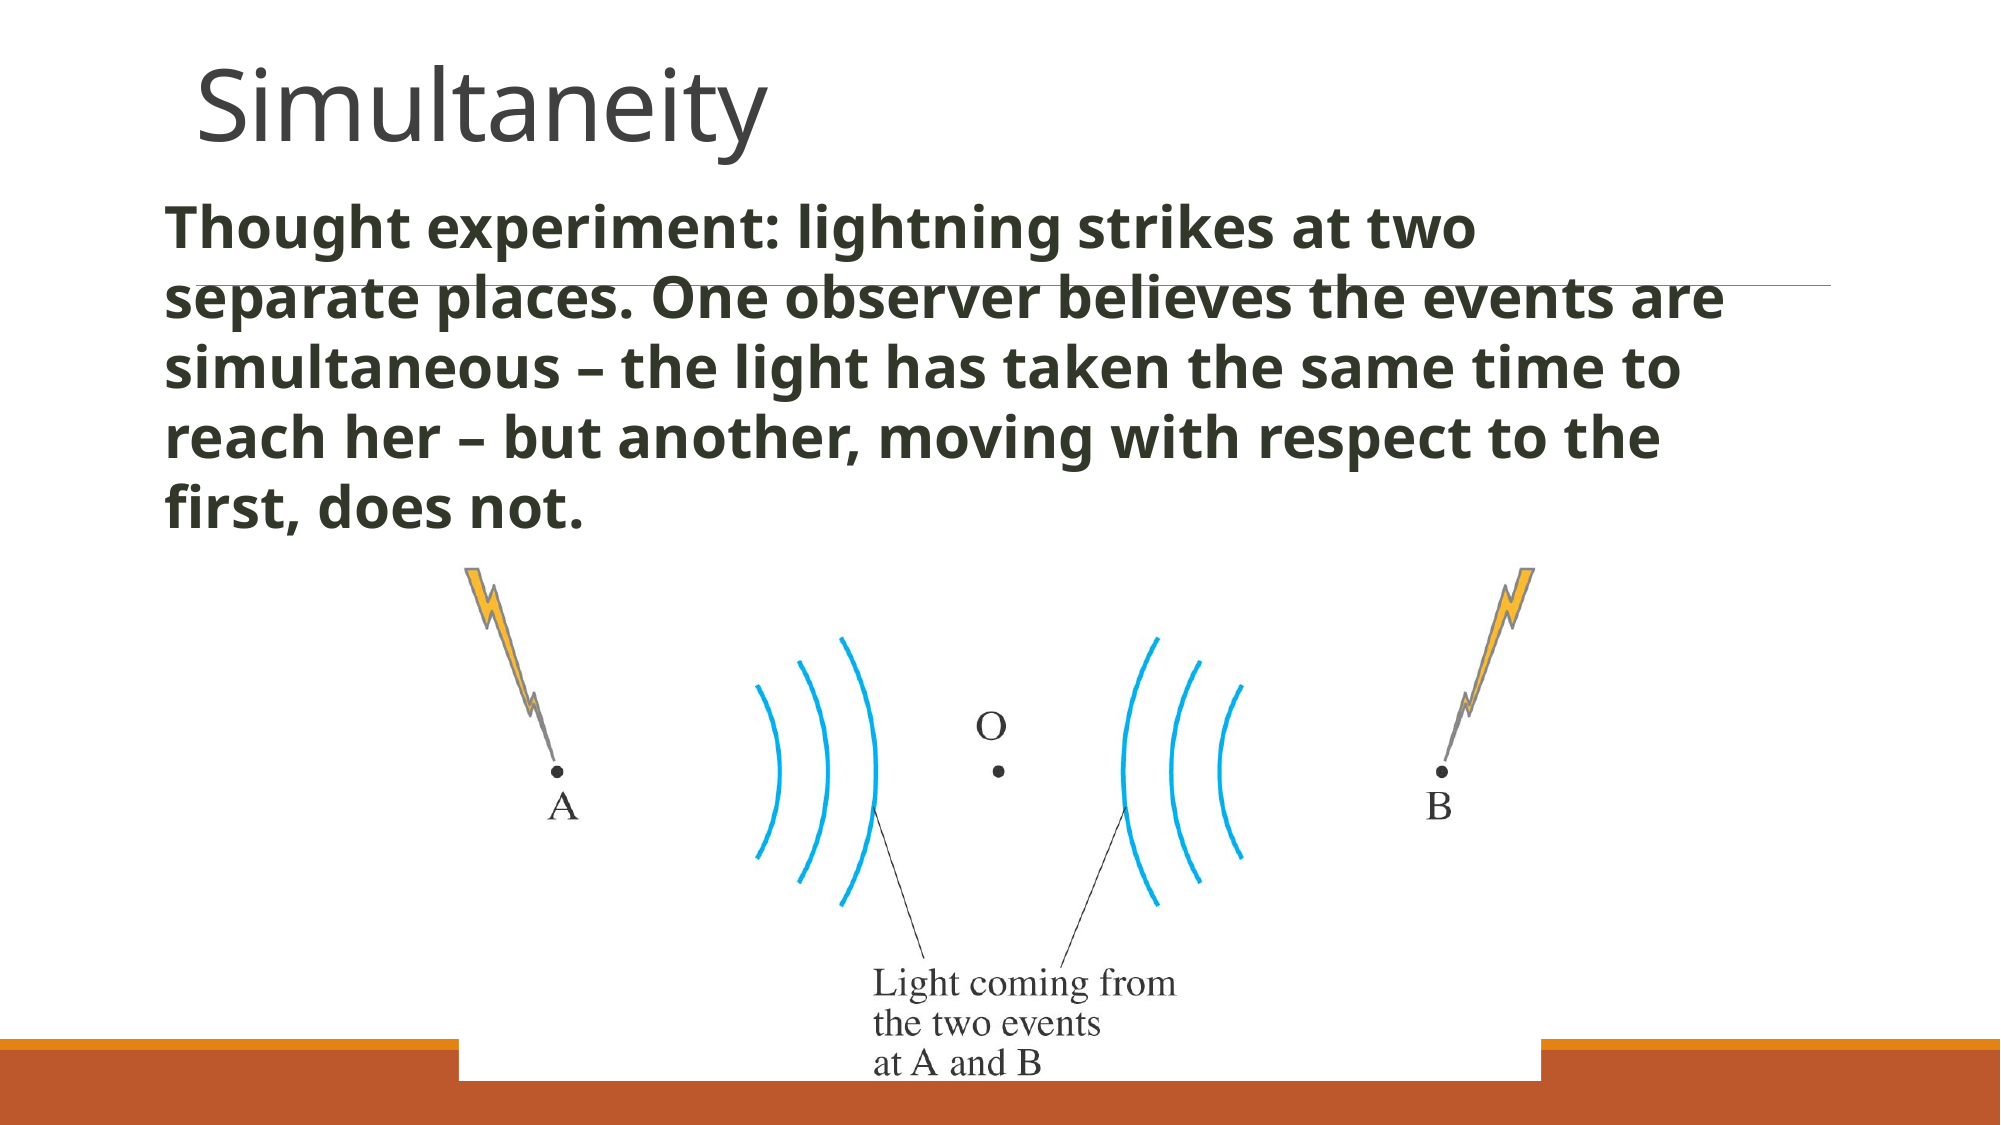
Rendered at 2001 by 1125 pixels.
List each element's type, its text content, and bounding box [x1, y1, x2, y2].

text_box Thought experiment: lightning strikes at two separate places. One observer believes the events are simultaneous – the light has taken the same time to reach her – but another, moving with respect to the first, does not. [150, 183, 1761, 548]
title Simultaneity [180, 47, 1830, 169]
picture [458, 561, 1542, 1081]
